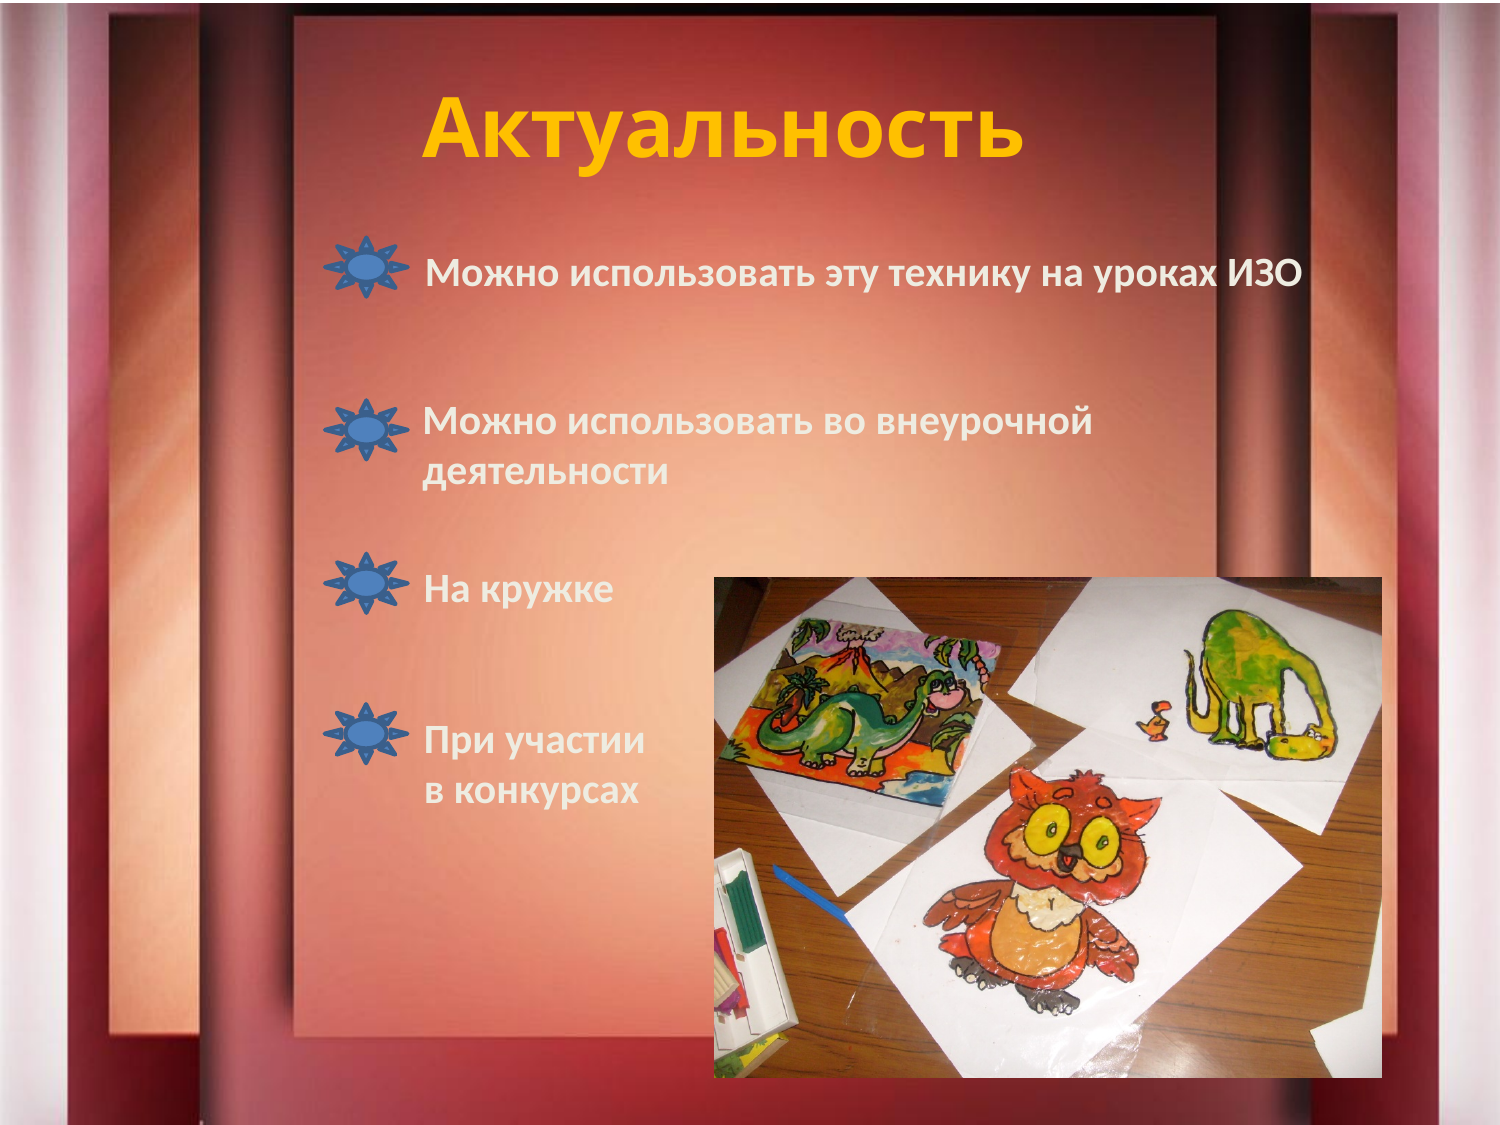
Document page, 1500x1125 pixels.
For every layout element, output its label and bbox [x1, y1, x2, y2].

picture [714, 577, 1383, 1079]
list [0, 3, 1500, 1125]
